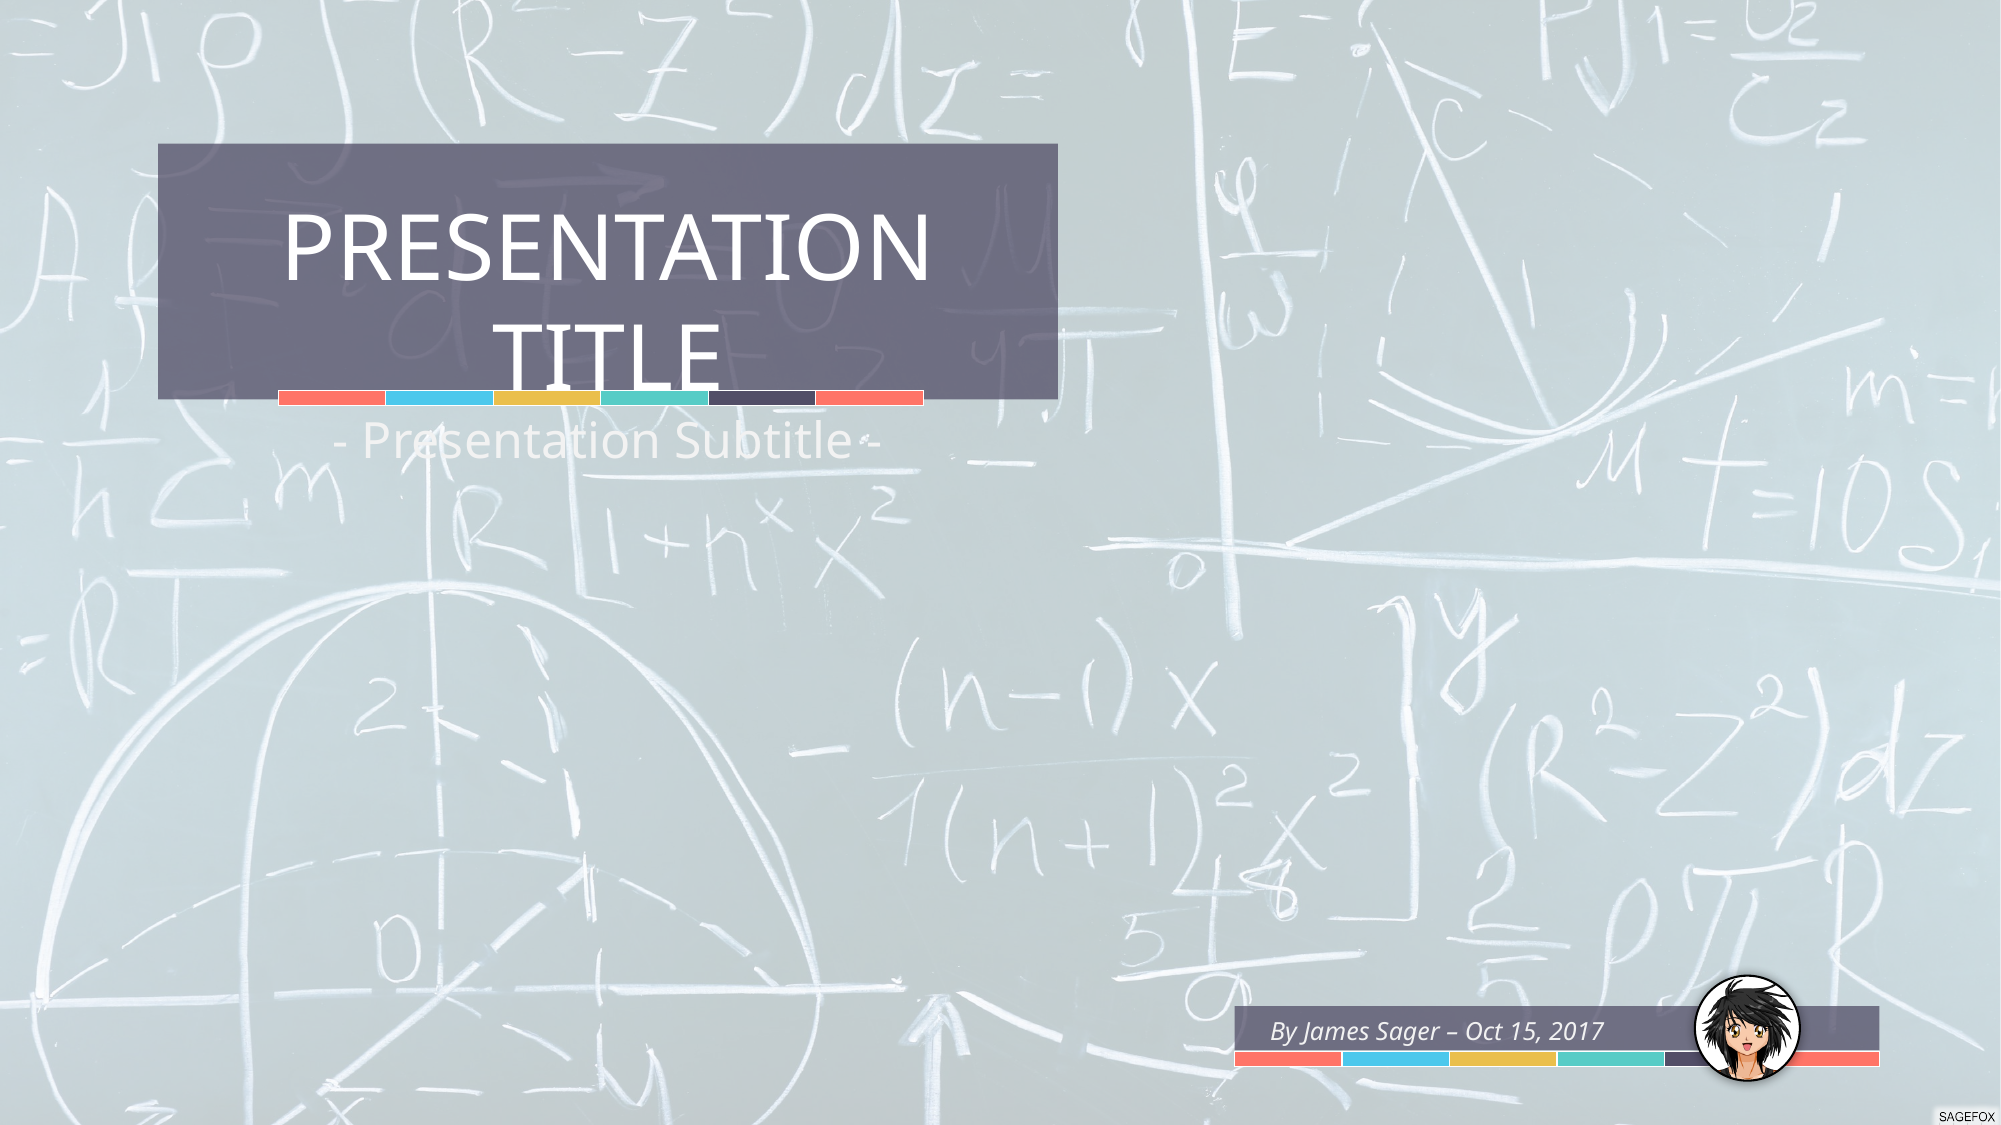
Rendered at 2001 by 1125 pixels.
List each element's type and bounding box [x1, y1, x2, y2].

text_box [278, 390, 924, 406]
text_box [157, 143, 1059, 480]
picture [1936, 1111, 1997, 1125]
text_box [1234, 975, 1880, 1081]
